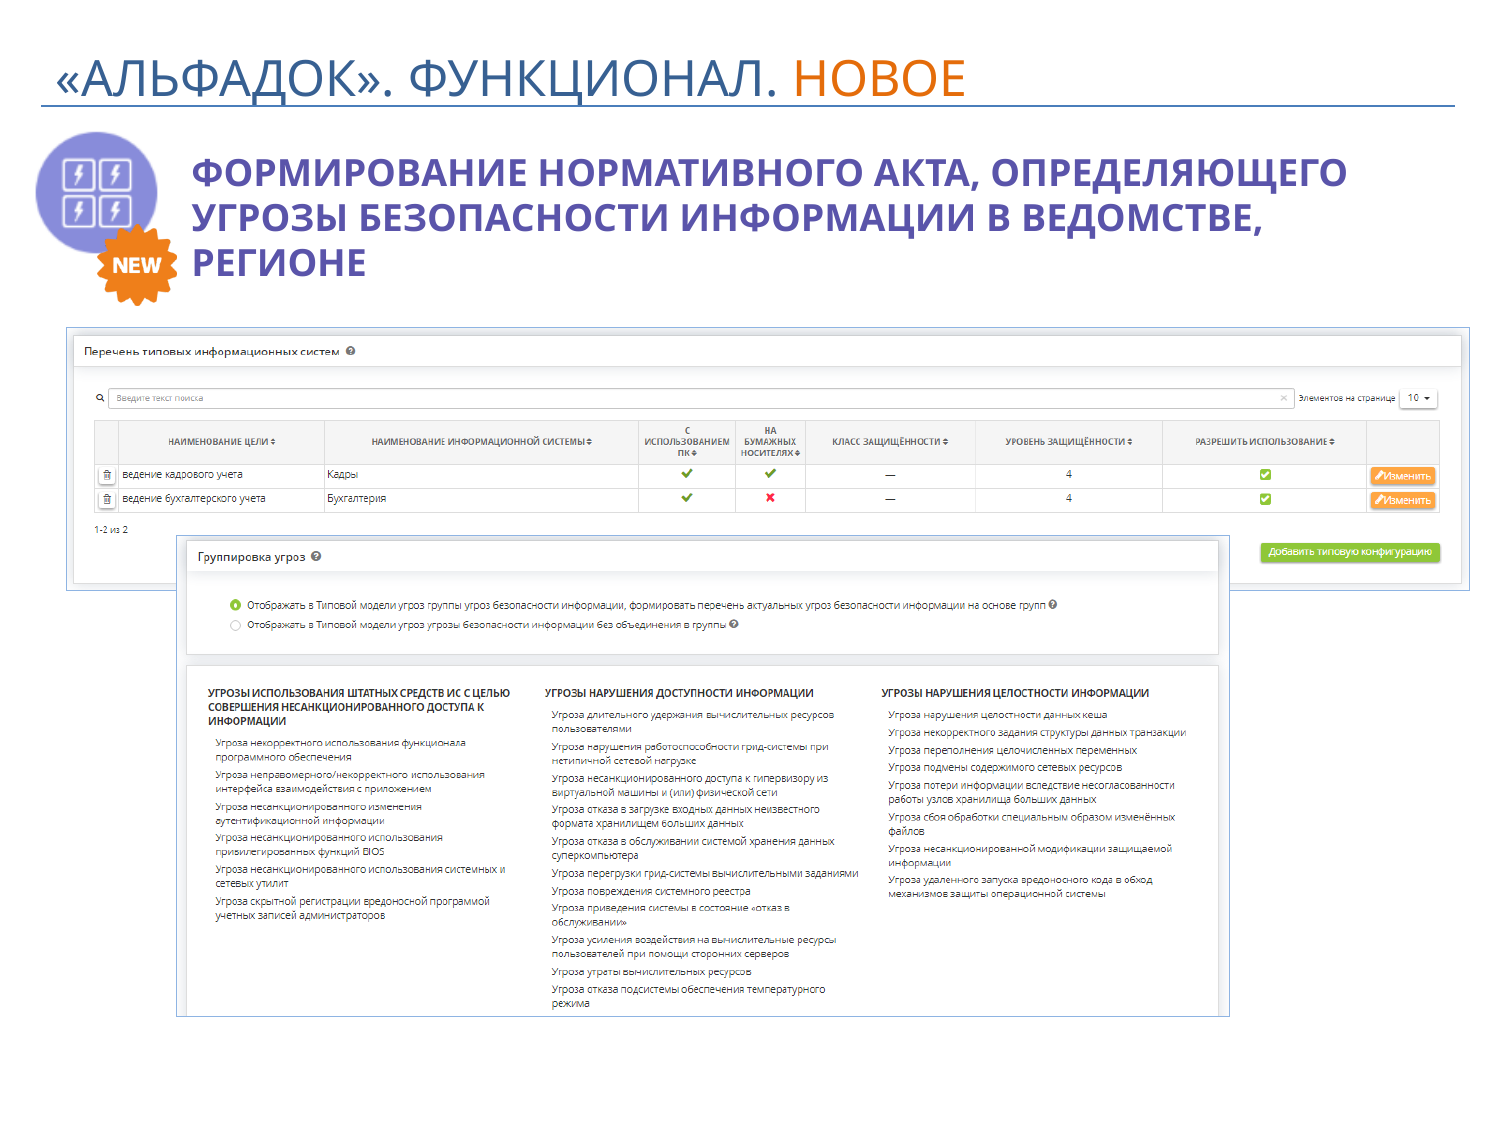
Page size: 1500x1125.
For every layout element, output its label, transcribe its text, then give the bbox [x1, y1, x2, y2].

picture [65, 327, 1469, 1017]
text_box ФОРМИРОВАНИЕ НОРМАТИВНОГО АКТА, ОПРЕДЕЛЯЮЩЕГО УГРОЗЫ БЕЗОПАСНОСТИ ИНФОРМАЦИИ В ВЕДОМСТВЕ, РЕГИОНЕ [176, 141, 1444, 292]
picture [28, 121, 178, 306]
text_box «АЛЬФАДОК». ФУНКЦИОНАЛ. НОВОЕ [41, 39, 1388, 105]
